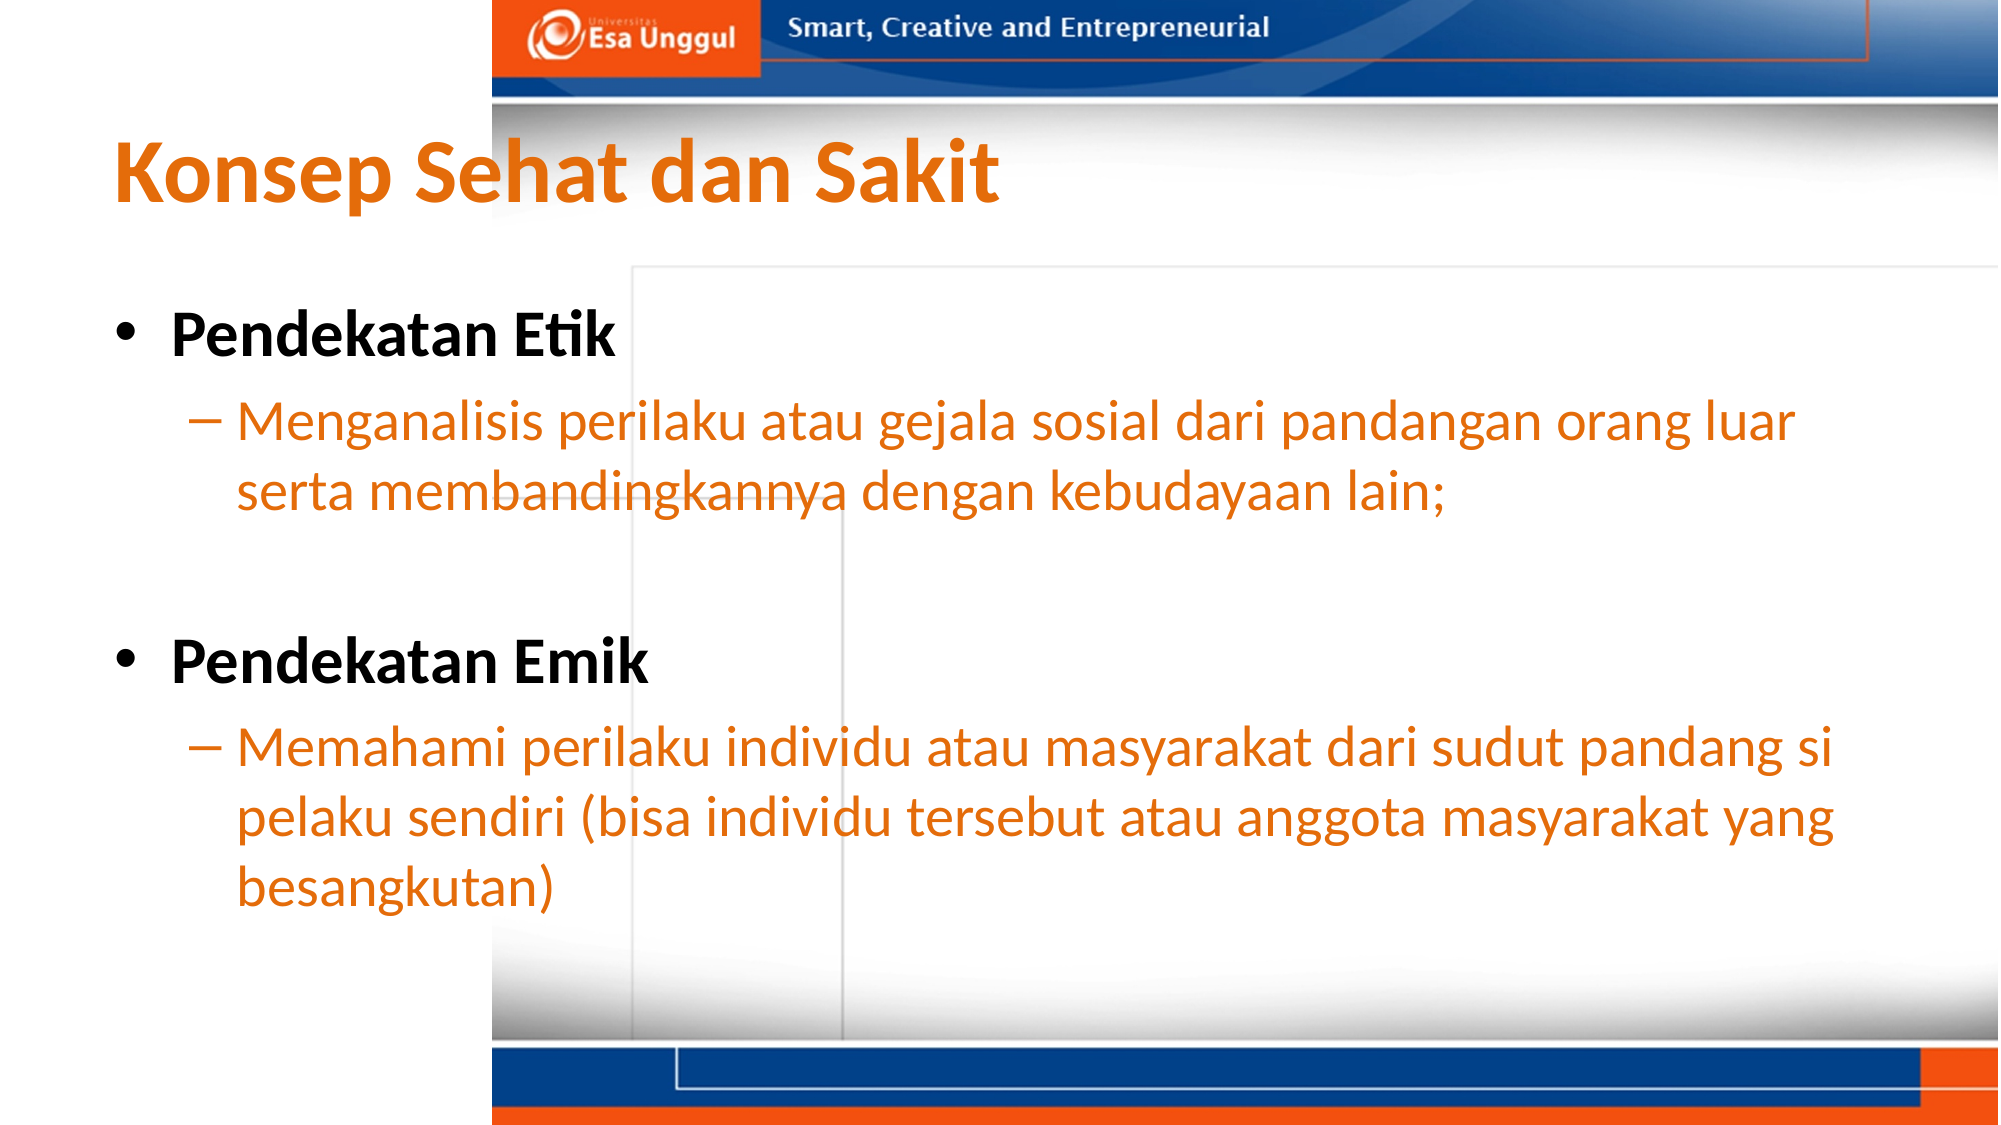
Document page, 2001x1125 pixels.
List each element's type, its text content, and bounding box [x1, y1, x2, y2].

title Konsep Sehat dan Sakit [99, 99, 487, 233]
list Pendekatan Etik Menganalisis perilaku atau gejala sosial dari pandangan orang luar serta membandingkannya dengan kebudayaan lain; Pendekatan Emik Memahami perilaku individu atau masyarakat dari sudut pandang si pelaku sendiri (bisa individu tersebut atau anggota masyarakat yang besangkutan) [99, 282, 487, 1025]
picture [492, 0, 1998, 1125]
